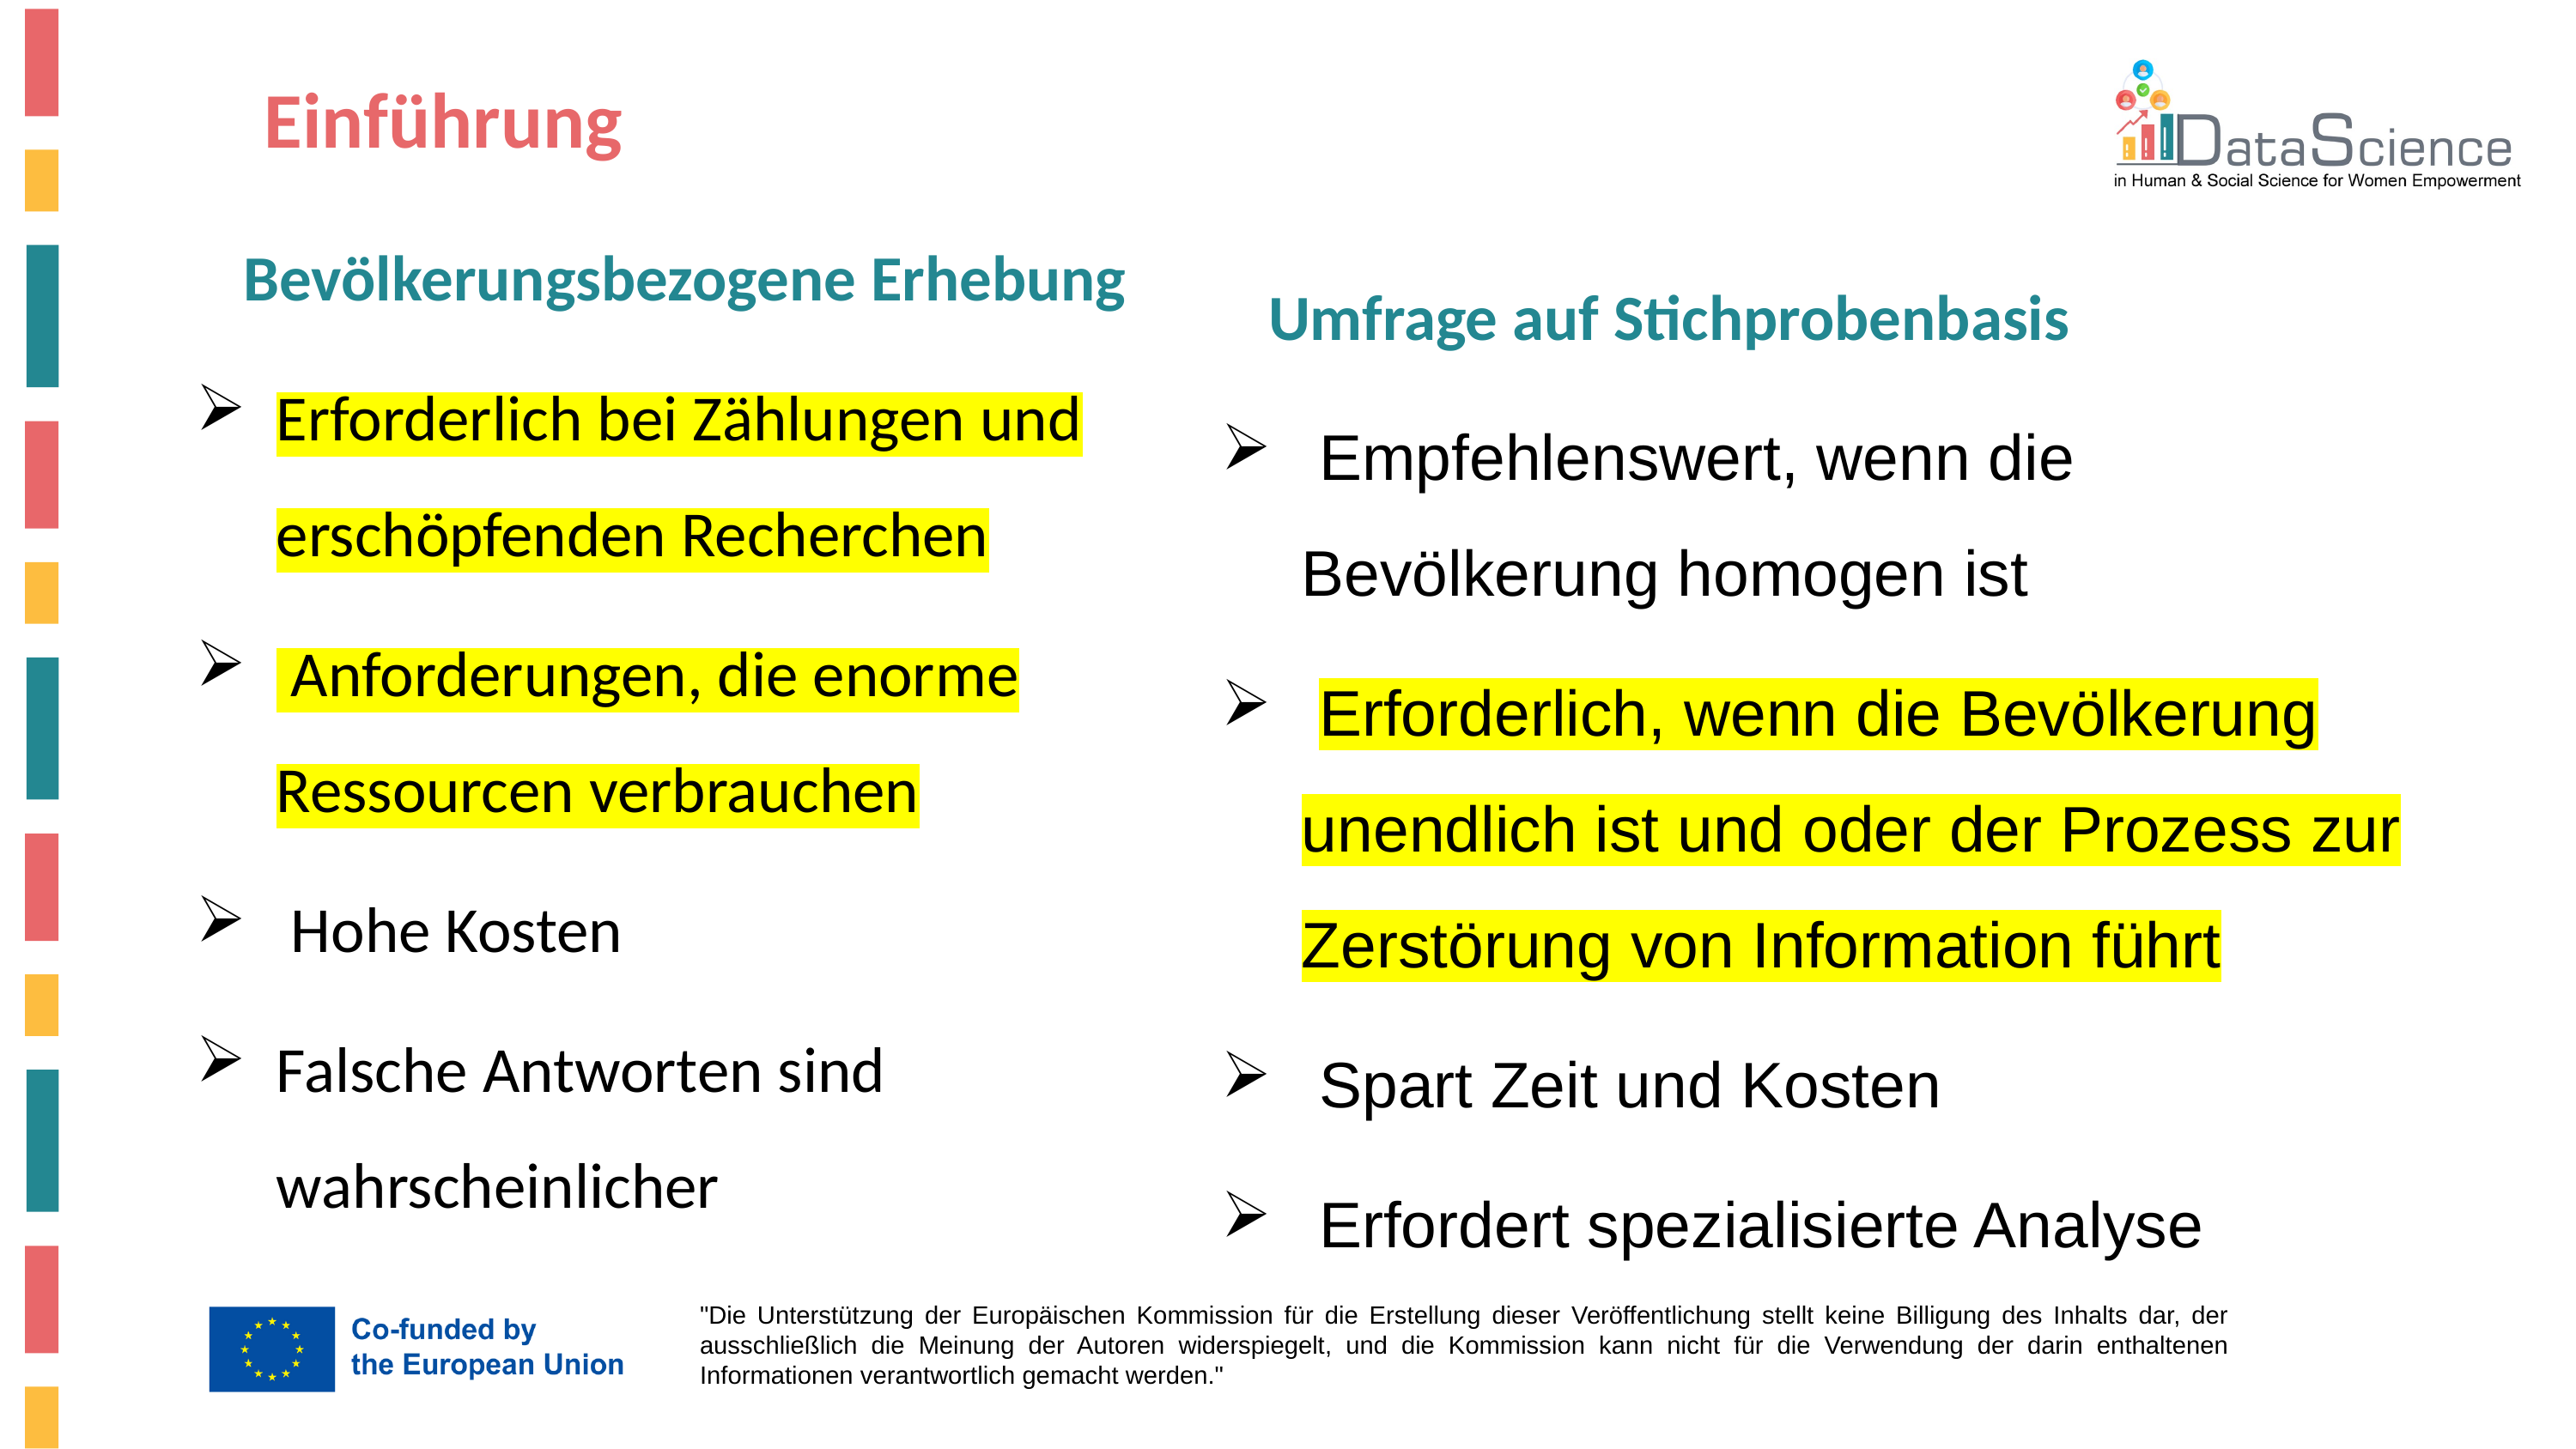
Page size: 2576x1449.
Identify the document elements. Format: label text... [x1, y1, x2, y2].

text_box Einführung [251, 62, 1123, 170]
text_box Umfrage auf Stichprobenbasis Empfehlenswert, wenn die Bevölkerung homogen ist Erforderlich, wenn die Bevölkerung unendlich ist und oder der Prozess zur Zerstörung von Information führt Spart Zeit und Kosten Erfordert spezialisierte Analyse [1208, 230, 2427, 943]
text_box Bevölkerungsbezogene Erhebung Erforderlich bei Zählungen und erschöpfenden Recherchen Anforderungen, die enorme Ressourcen verbrauchen Hohe Kosten Falsche Antworten sind wahrscheinlicher [183, 229, 1146, 860]
picture [2114, 58, 2522, 191]
picture [204, 1301, 655, 1397]
